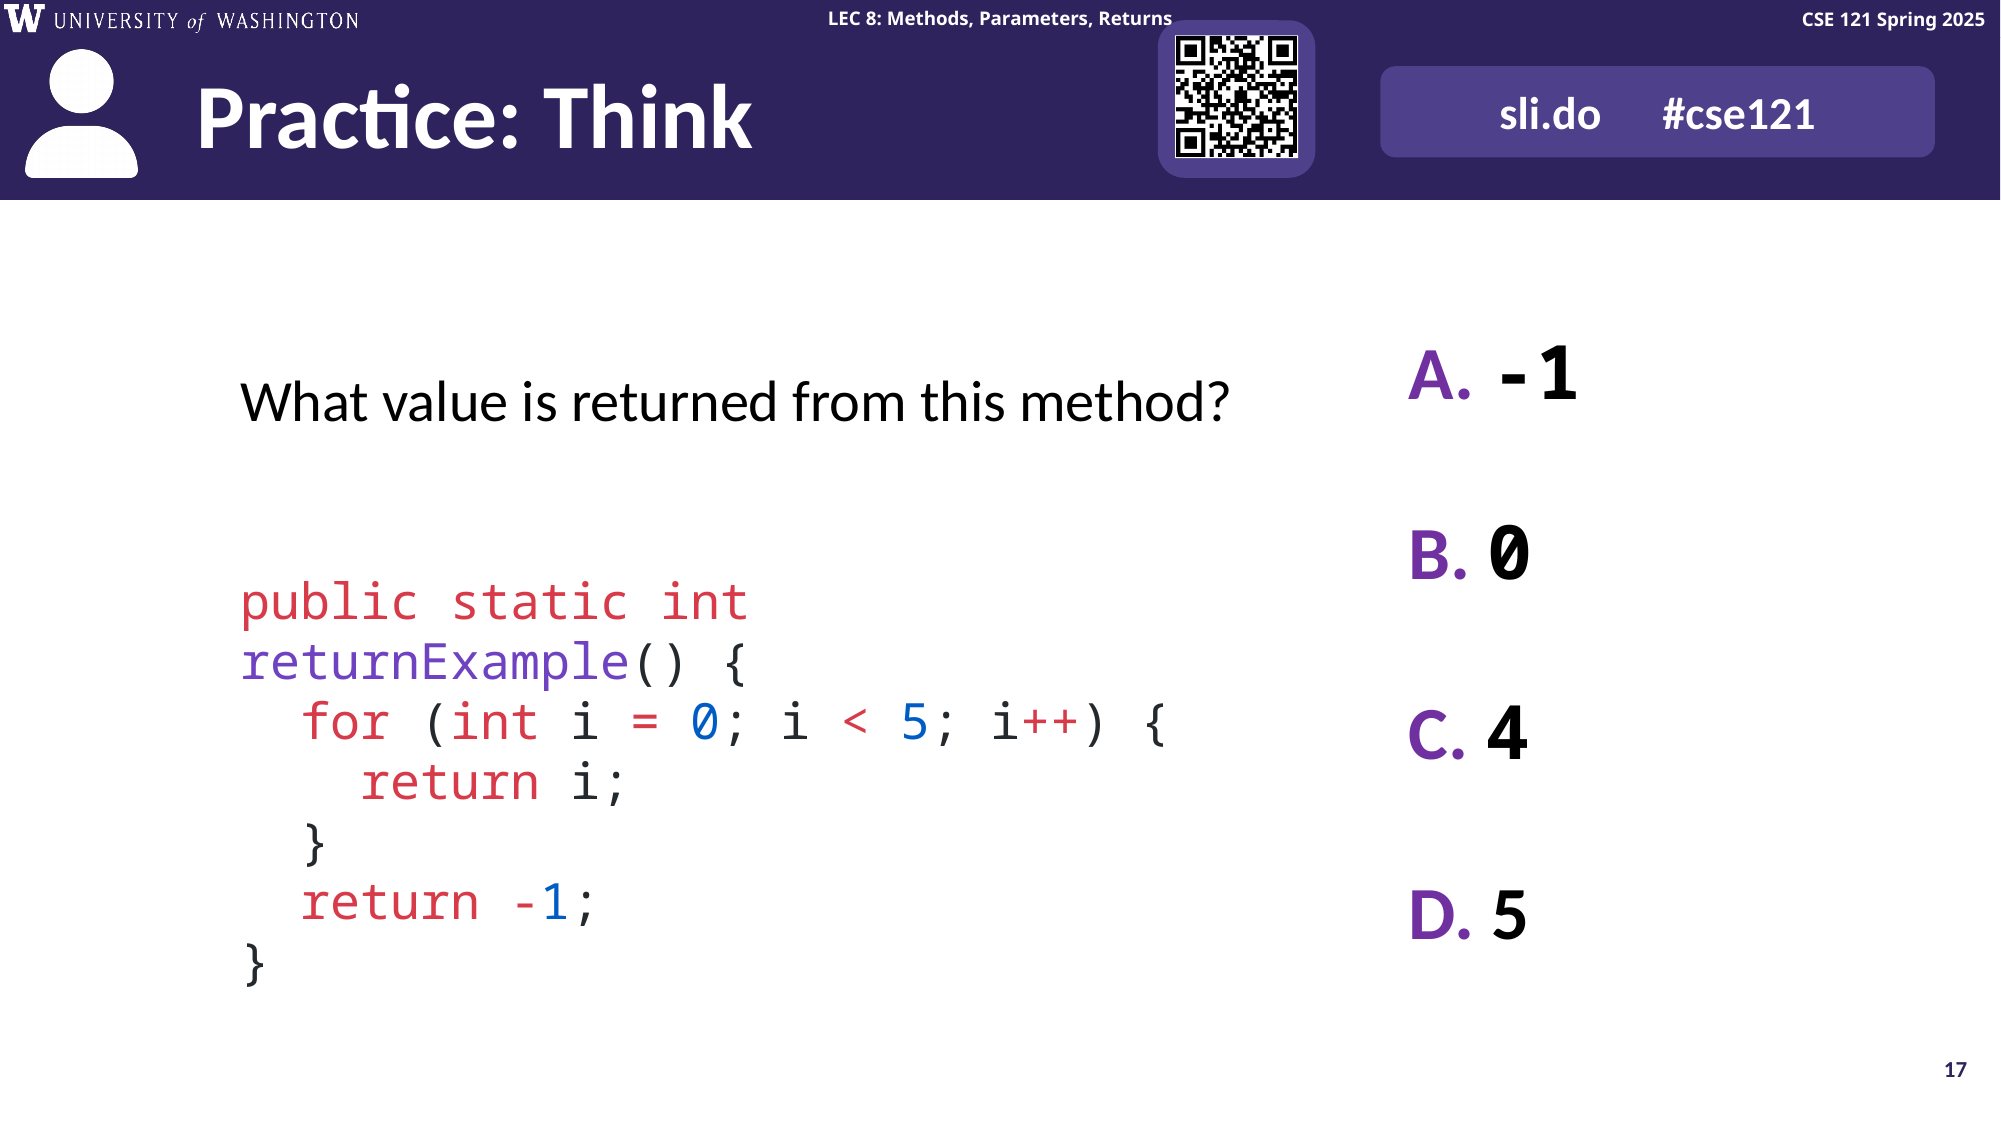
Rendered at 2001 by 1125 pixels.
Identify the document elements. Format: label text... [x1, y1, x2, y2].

picture [25, 49, 138, 178]
picture [1176, 36, 1297, 157]
picture [4, 4, 358, 33]
text_box A. -1 B. 0 C. 4 D. 5 [1394, 317, 1749, 962]
text_box public static int returnExample() { for (int i = 0; i < 5; i++) { return i; } return -1; } [225, 562, 1230, 998]
slide_number 17 [1934, 1047, 1975, 1090]
text_box What value is returned from this method? [225, 355, 1300, 441]
